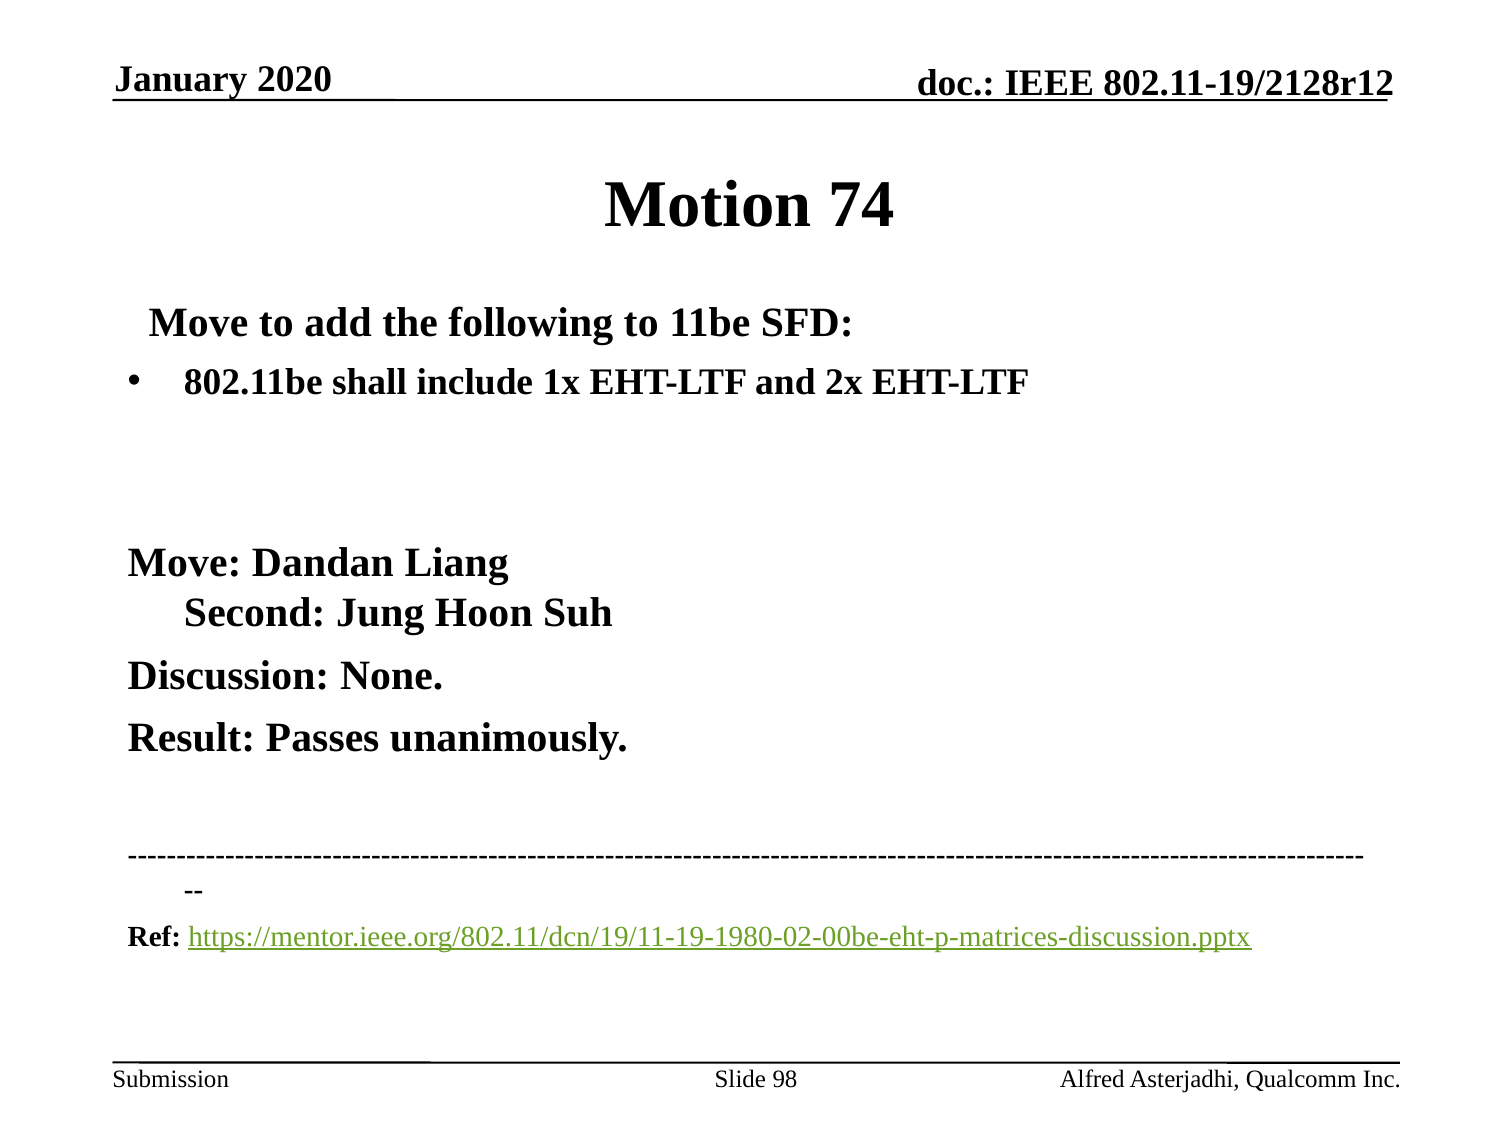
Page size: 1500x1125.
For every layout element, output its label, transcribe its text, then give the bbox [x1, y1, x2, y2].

title Motion 74 [112, 112, 1388, 286]
list Move to add the following to 11be SFD: 802.11be shall include 1x EHT-LTF and 2x EHT-LTF Move: Dandan Liang Second: Jung Hoon Suh Discussion: None. Result: Passes unanimously. --------------------------------------------------------------------------------------------------------------------------------- Ref: https://mentor.ieee.org/802.11/dcn/19/11-19-1980-02-00be-eht-p-matrices-discussion.pptx [112, 286, 1388, 1071]
footer Alfred Asterjadhi, Qualcomm Inc. [878, 1061, 1402, 1093]
slide_number Slide 98 [712, 1061, 800, 1123]
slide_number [114, 54, 423, 100]
